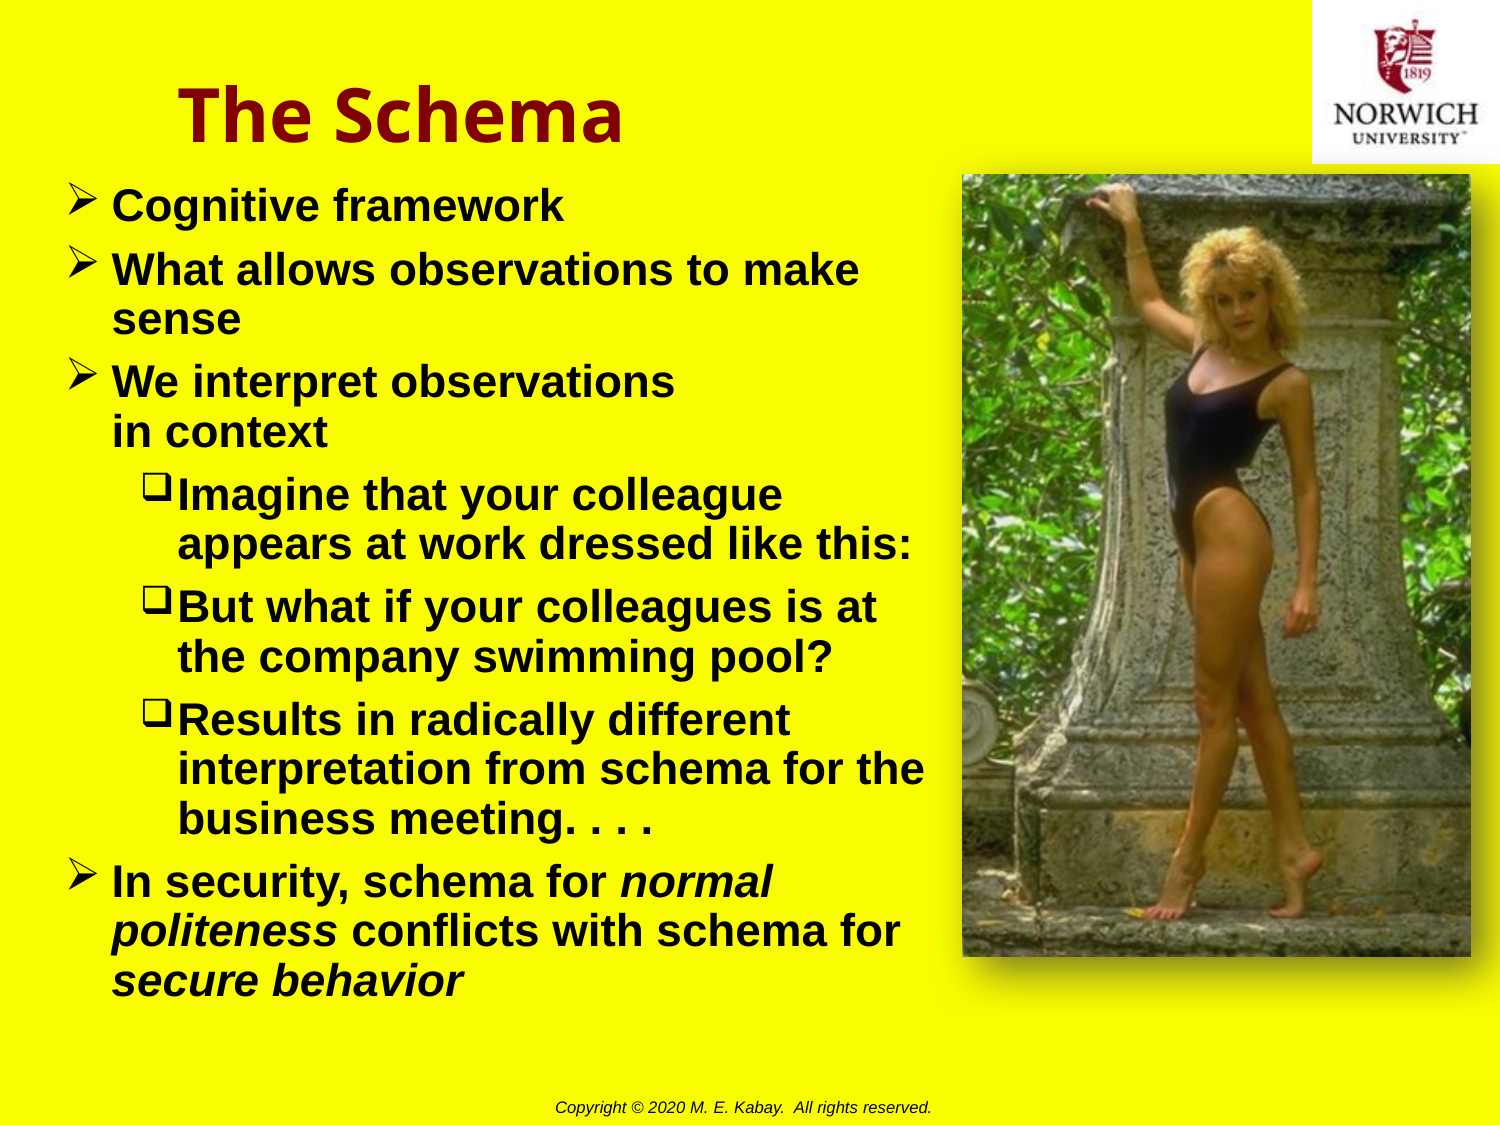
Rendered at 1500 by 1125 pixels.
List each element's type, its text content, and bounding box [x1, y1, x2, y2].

picture [1312, 0, 1500, 164]
picture [962, 174, 1471, 957]
title The Schema [161, 24, 1339, 187]
list Cognitive framework What allows observations to make sense We interpret observations in context Imagine that your colleague appears at work dressed like this: But what if your colleagues is at the company swimming pool? Results in radically different interpretation from schema for the business meeting. . . . In security, schema for normal politeness conflicts with schema for secure behavior [49, 174, 951, 1063]
